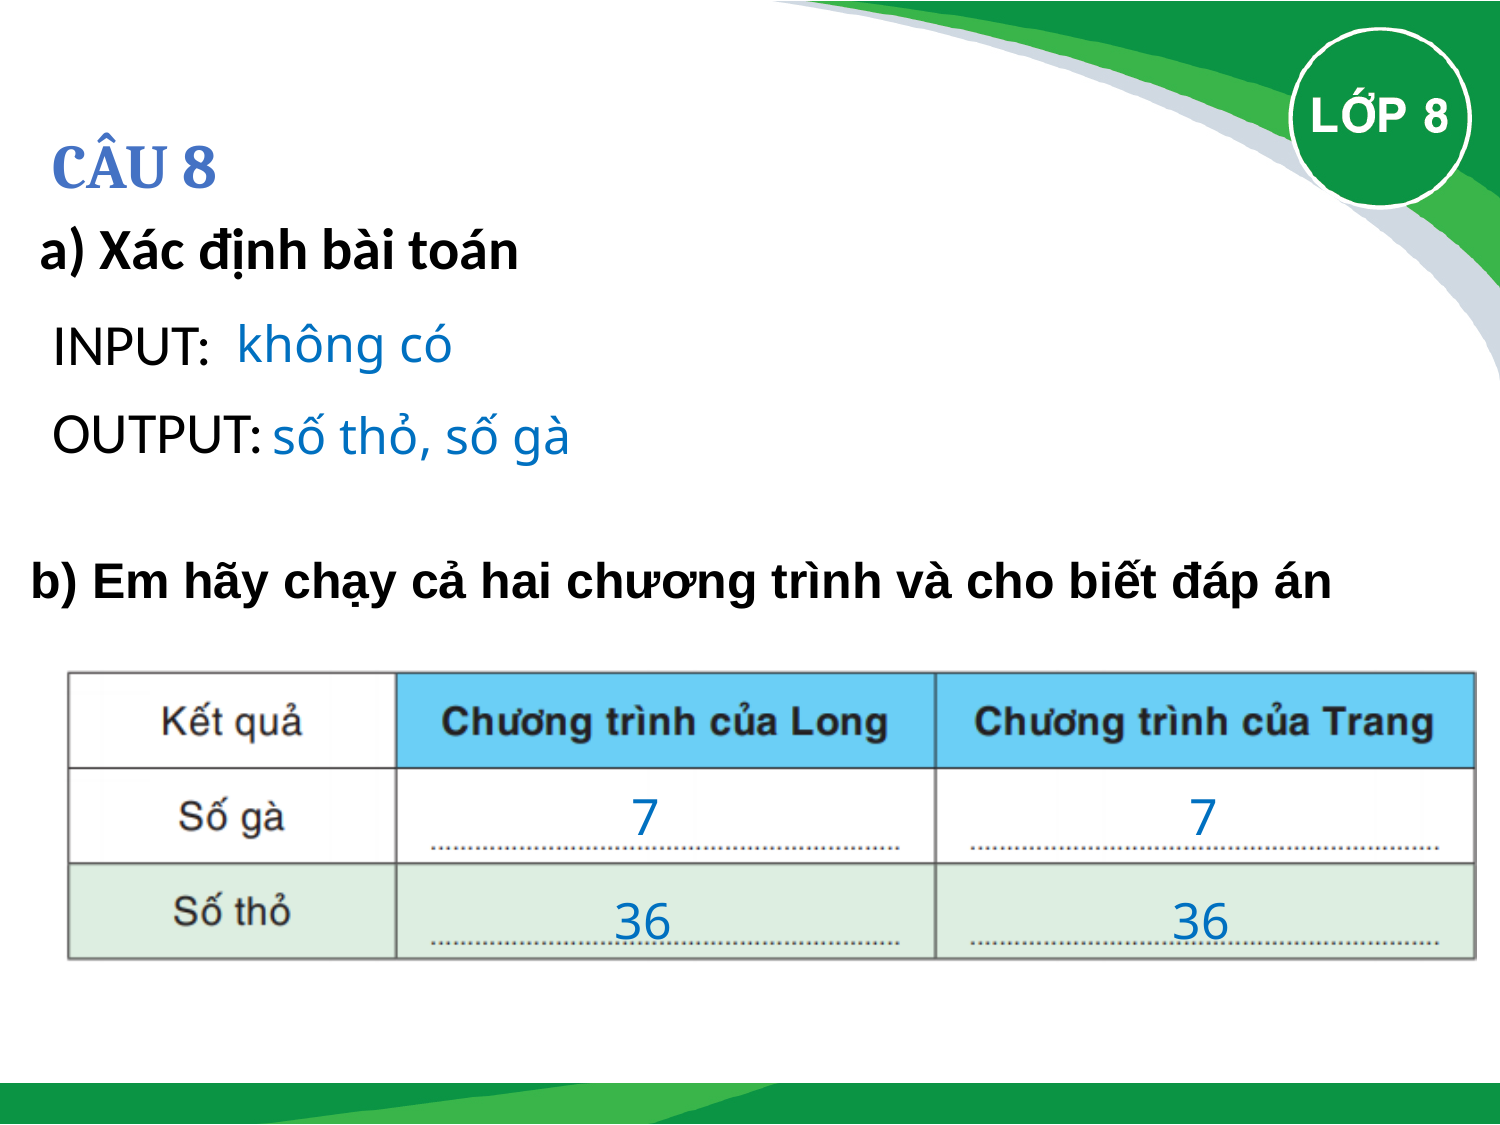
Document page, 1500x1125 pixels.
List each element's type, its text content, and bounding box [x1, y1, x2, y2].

text_box a) Xác định bài toán [24, 203, 1375, 288]
text_box OUTPUT: [37, 387, 1388, 500]
text_box số thỏ, số gà [257, 396, 587, 472]
title CÂU 8 [37, 59, 1238, 203]
text_box b) Em hãy chạy cả hai chương trình và cho biết đáp án [16, 541, 1500, 625]
picture [0, 1, 1500, 1124]
text_box không có [222, 304, 469, 380]
text_box INPUT: [37, 299, 1388, 387]
